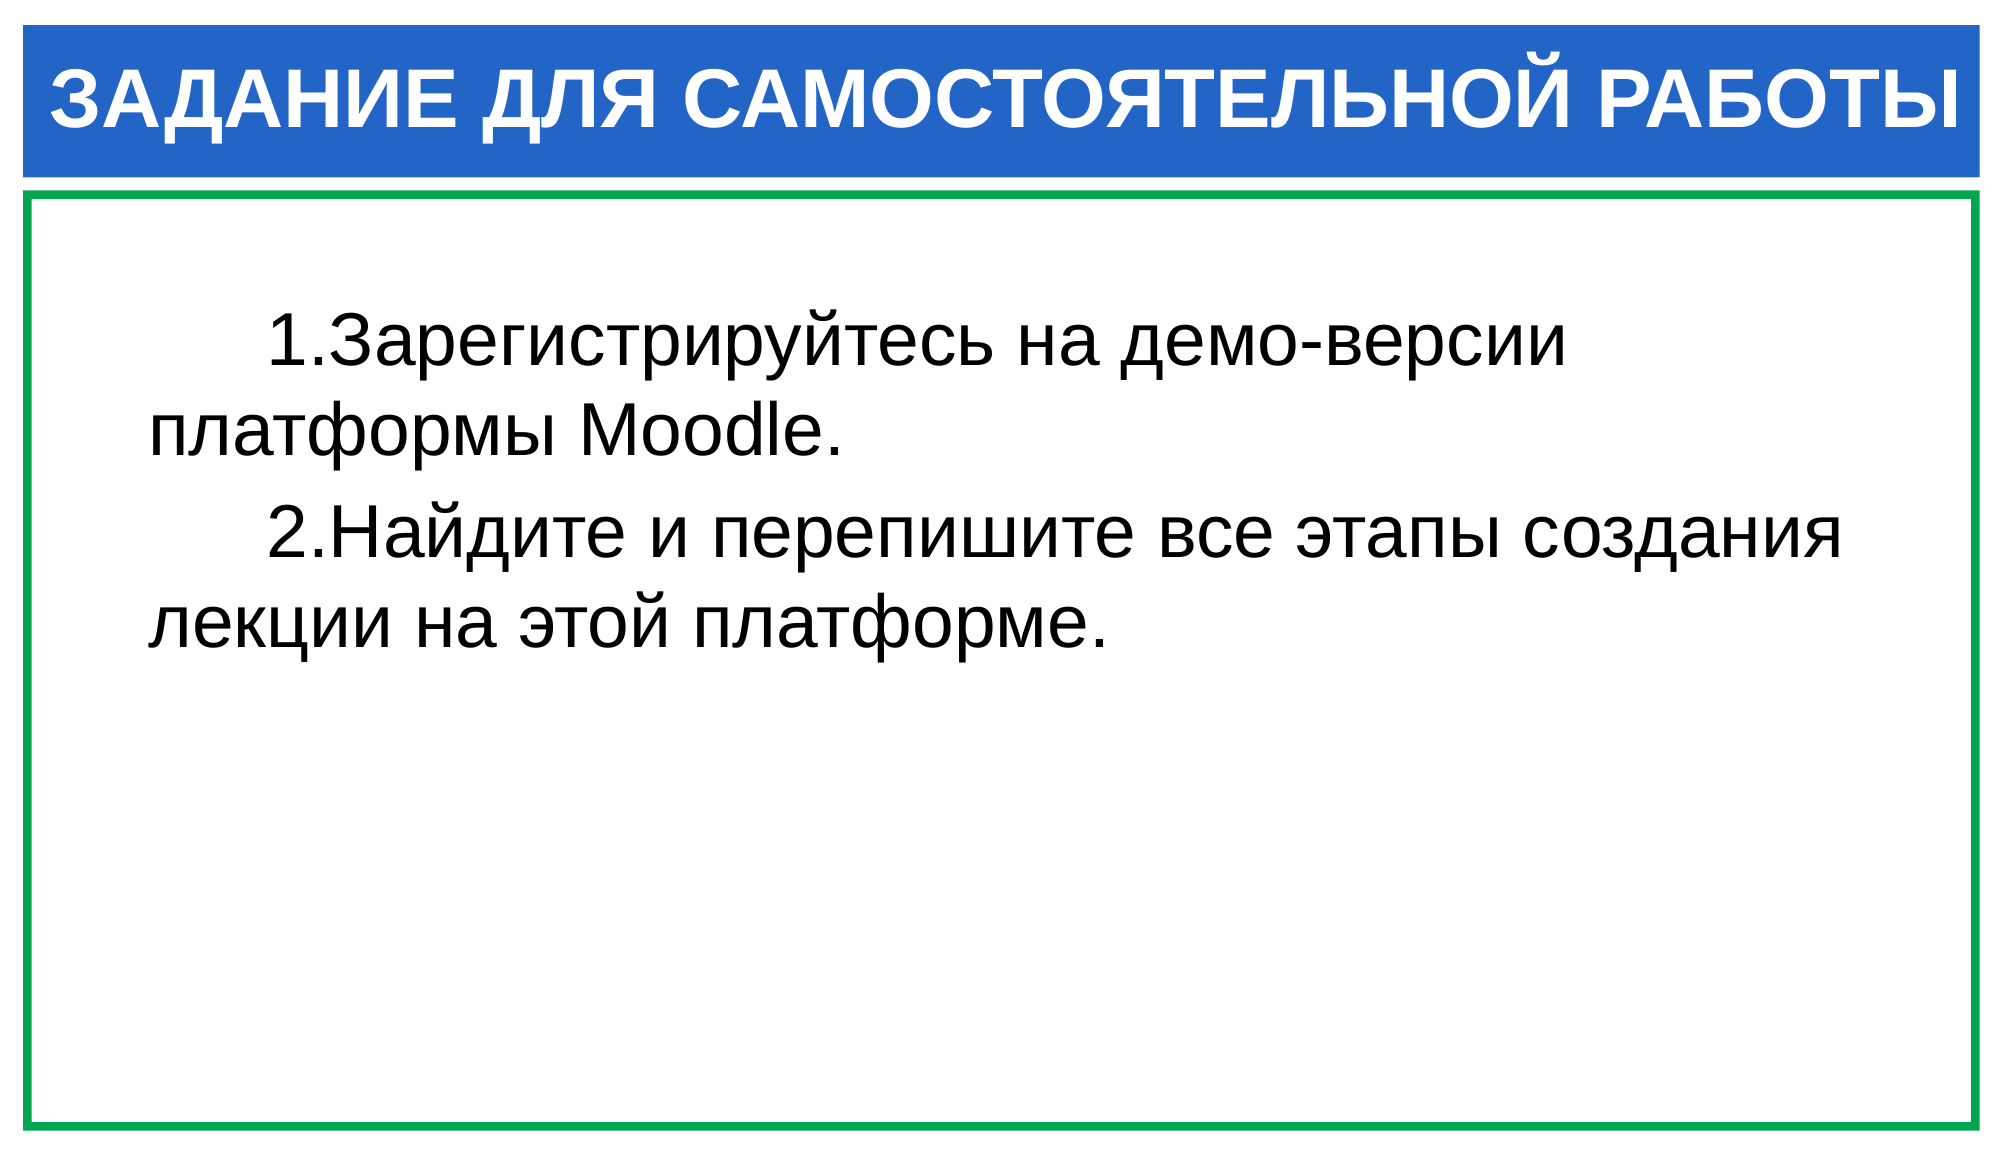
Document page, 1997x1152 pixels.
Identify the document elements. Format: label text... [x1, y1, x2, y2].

text_box ЗАДАНИЕ ДЛЯ САМОСТОЯТЕЛЬНОЙ РАБОТЫ [0, 83, 1997, 144]
text_box Зарегистрируйтесь на демо-версии платформы Moodle. Найдите и перепишите все этапы создания лекции на этой платформе. [119, 282, 1924, 671]
